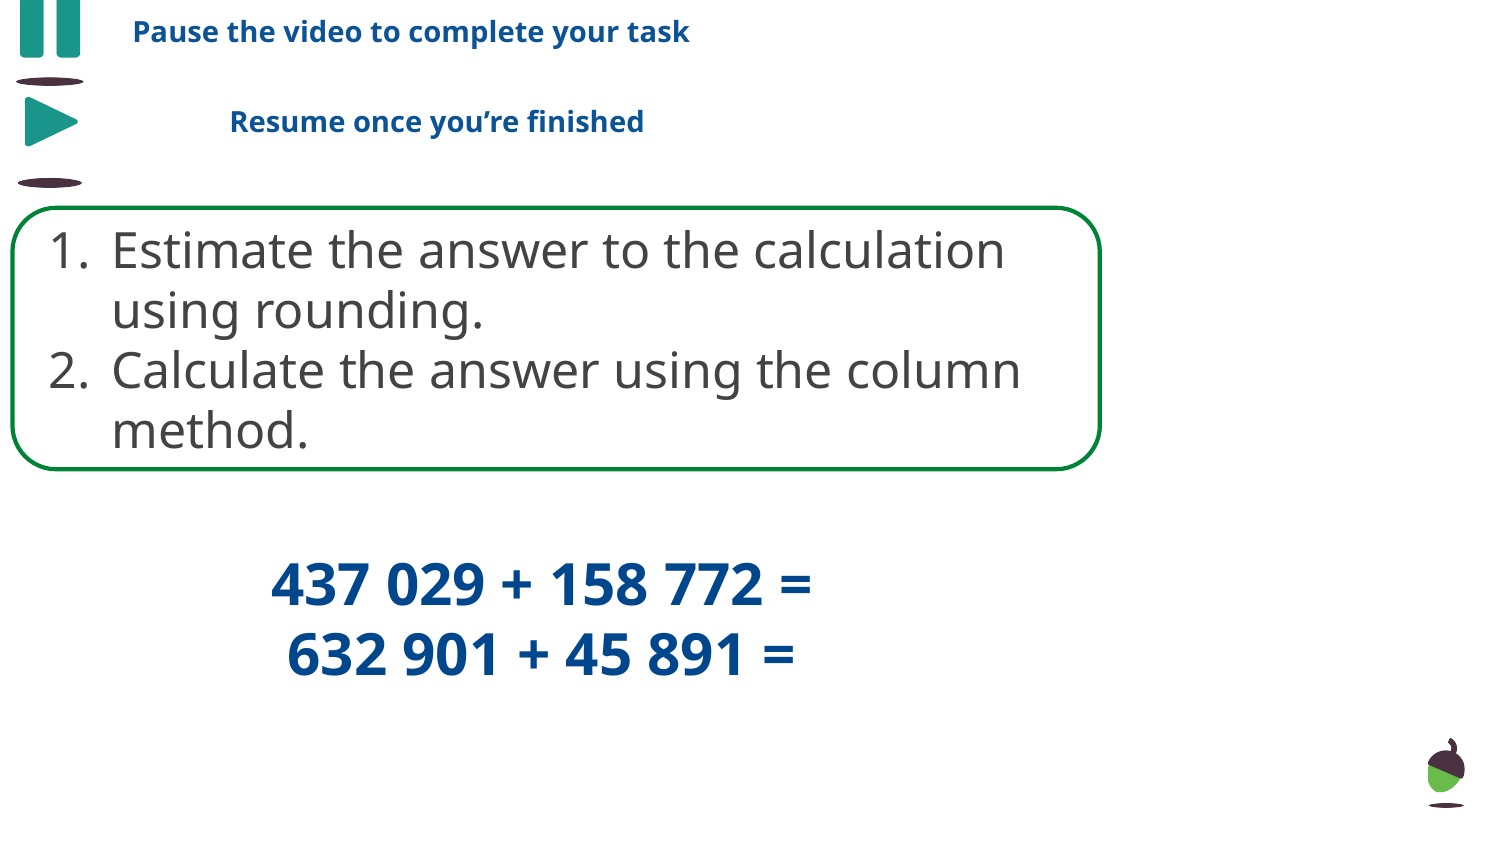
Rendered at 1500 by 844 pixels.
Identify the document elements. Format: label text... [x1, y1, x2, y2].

text_box Pause the video to complete your task [93, 7, 736, 60]
text_box Resume once you’re finished [124, 97, 750, 150]
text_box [11, 0, 88, 89]
picture [1427, 738, 1465, 808]
text_box 437 029 + 158 772 = 632 901 + 45 891 = [194, 493, 890, 740]
text_box Estimate the answer to the calculation using rounding. Calculate the answer using the column method. [12, 207, 1100, 470]
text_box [12, 90, 88, 188]
